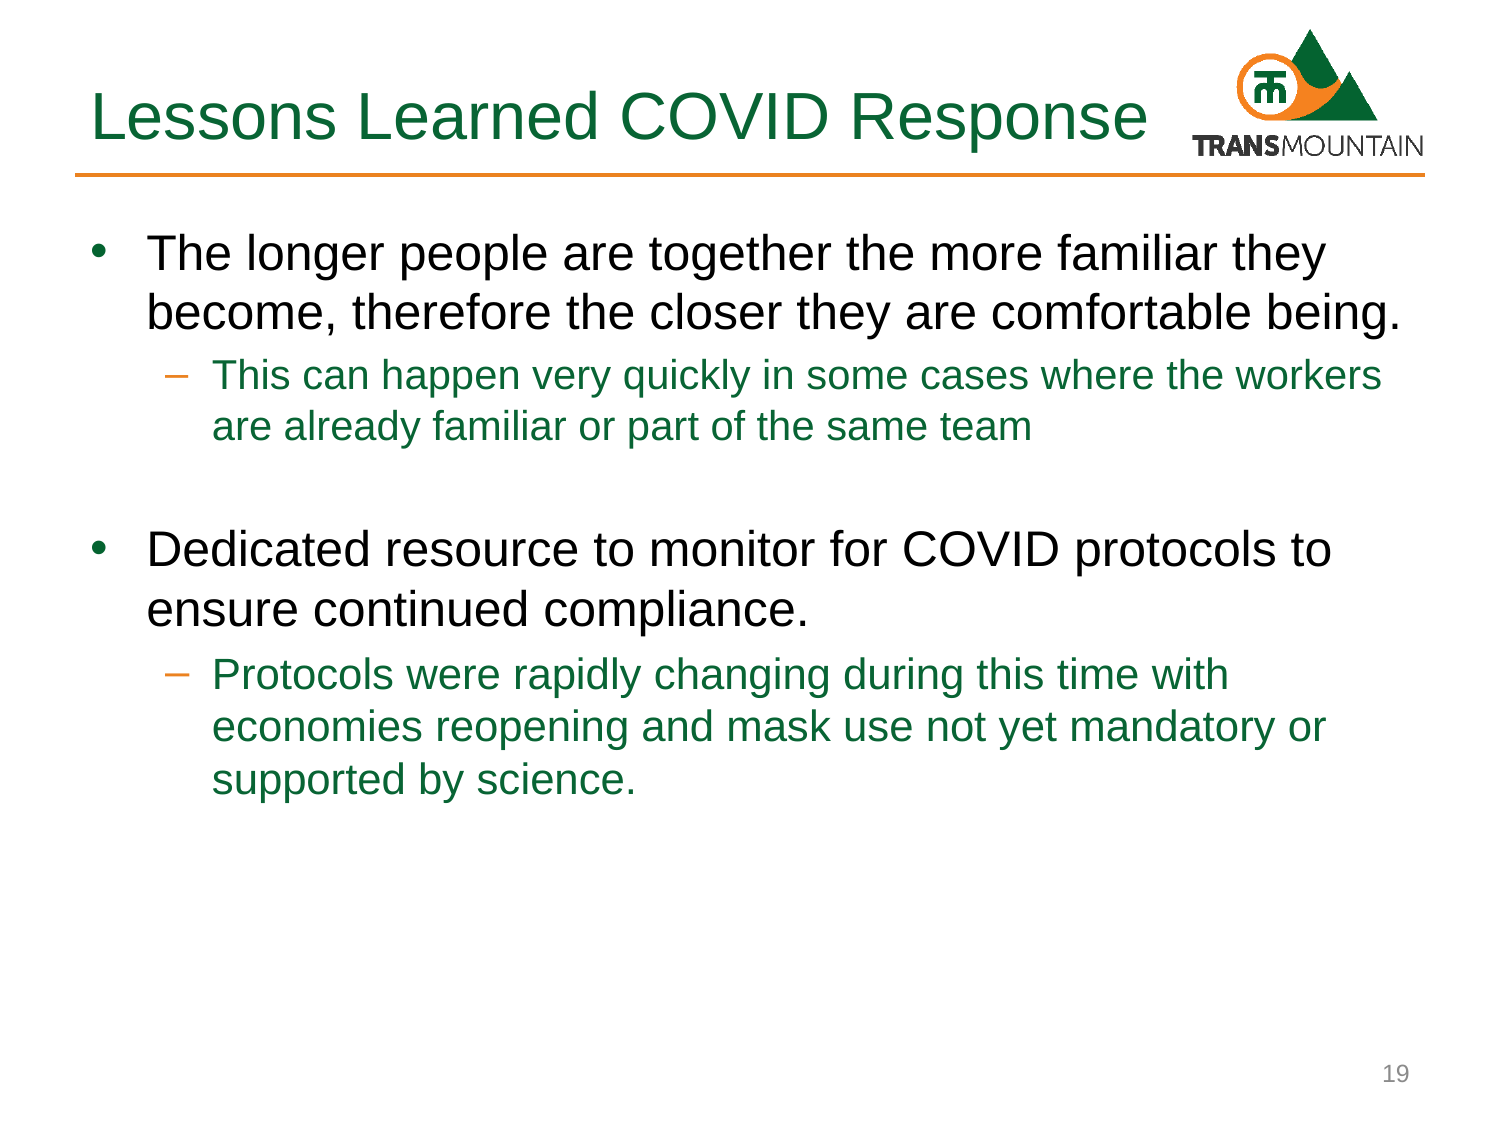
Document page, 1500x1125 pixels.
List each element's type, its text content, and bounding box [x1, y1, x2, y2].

title Lessons Learned COVID Response [75, 37, 1425, 188]
slide_number 19 [1074, 1042, 1425, 1103]
list The longer people are together the more familiar they become, therefore the closer they are comfortable being. This can happen very quickly in some cases where the workers are already familiar or part of the same team Dedicated resource to monitor for COVID protocols to ensure continued compliance. Protocols were rapidly changing during this time with economies reopening and mask use not yet mandatory or supported by science. [75, 212, 1425, 1000]
picture [1175, 10, 1438, 175]
